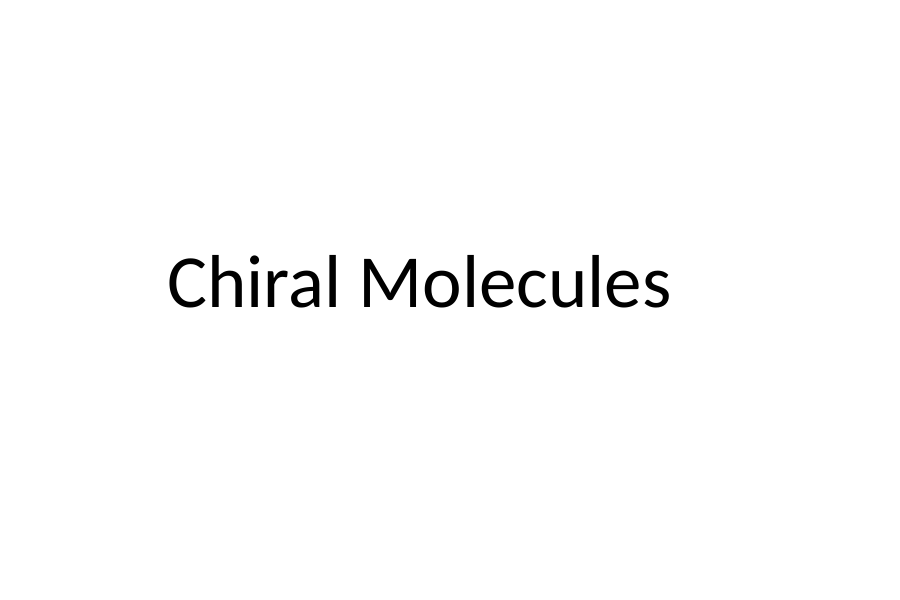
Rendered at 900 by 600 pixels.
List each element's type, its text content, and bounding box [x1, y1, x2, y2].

text_box Chiral Molecules [152, 224, 687, 330]
